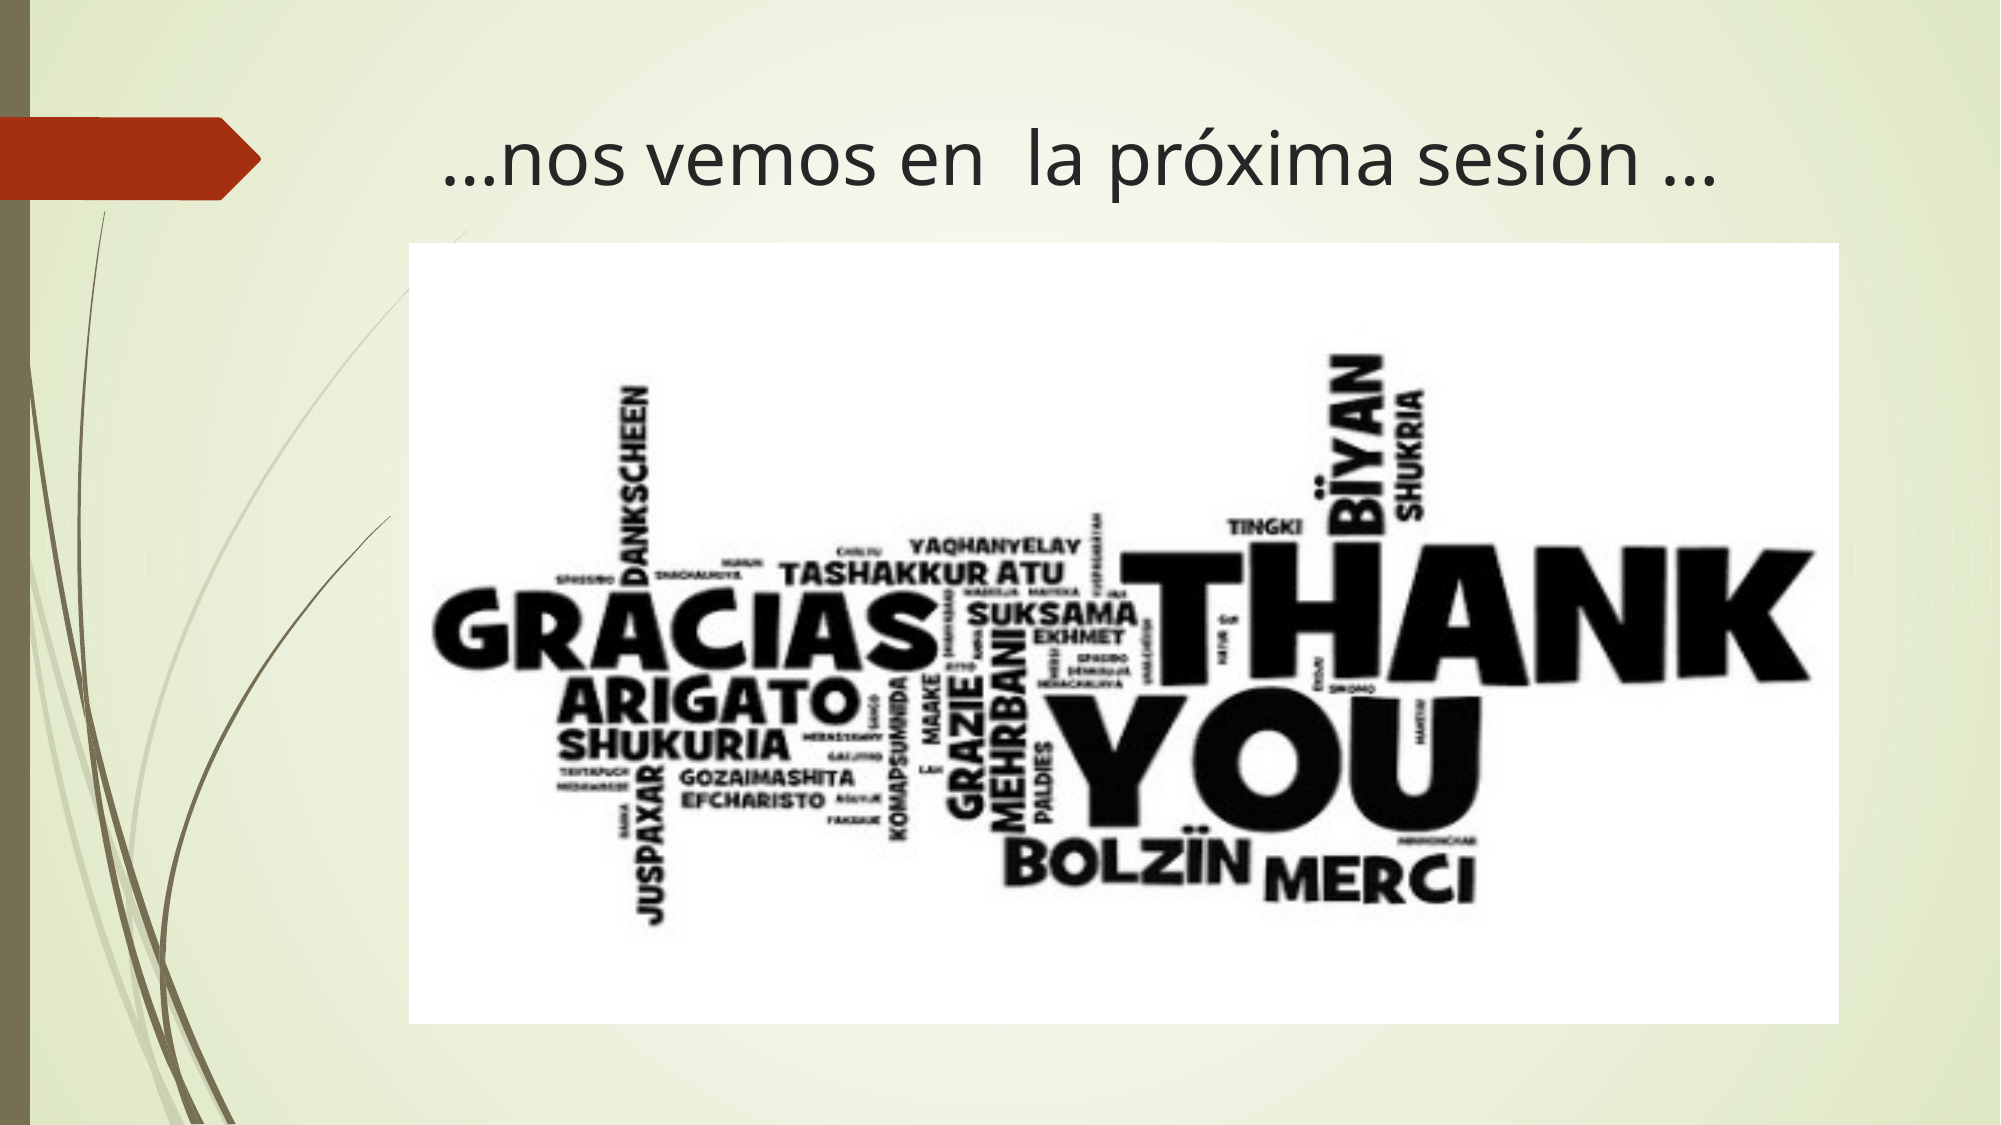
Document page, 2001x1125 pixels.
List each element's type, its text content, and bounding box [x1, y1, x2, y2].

title …nos vemos en la próxima sesión … [425, 102, 1888, 313]
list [409, 243, 1839, 1024]
